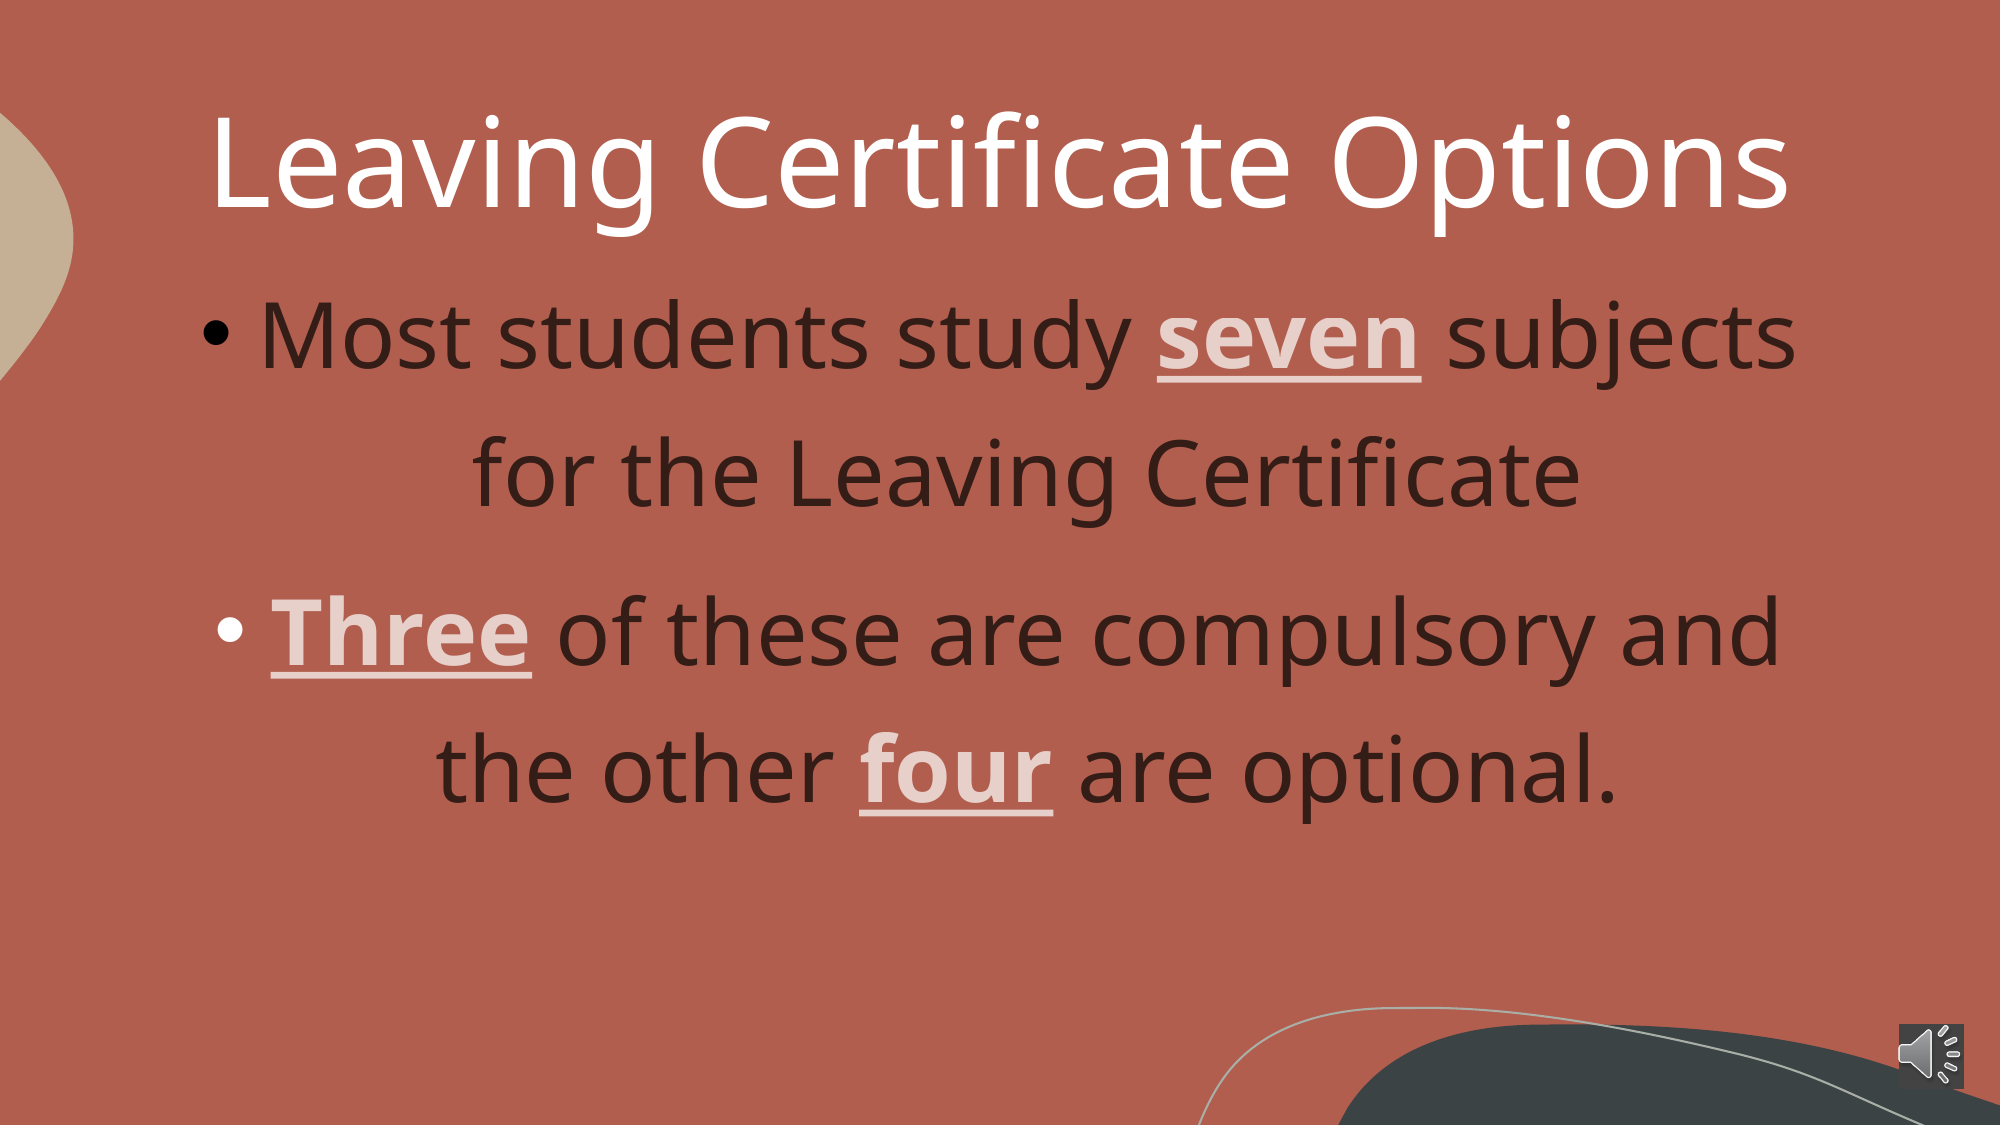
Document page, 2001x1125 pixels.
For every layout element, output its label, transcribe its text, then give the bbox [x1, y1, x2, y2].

picture [1897, 1022, 1965, 1090]
title Leaving Certificate Options [125, 61, 1875, 242]
subtitle Most students study seven subjects for the Leaving Certificate Three of these are compulsory and the other four are optional. [125, 242, 1875, 1000]
